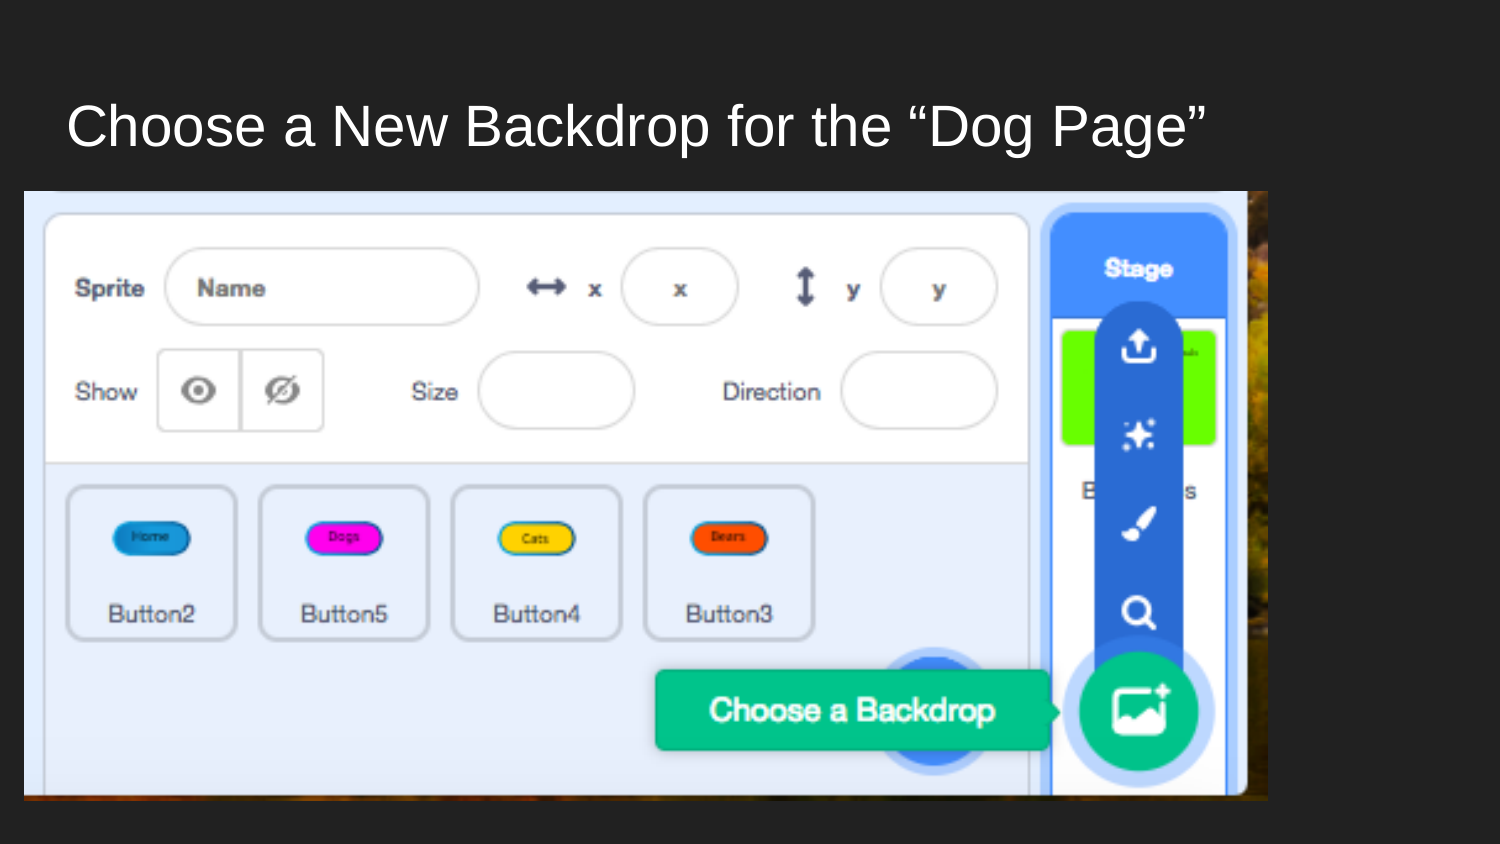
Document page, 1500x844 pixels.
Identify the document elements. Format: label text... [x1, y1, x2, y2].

title Choose a New Backdrop for the “Dog Page” [51, 72, 1449, 167]
picture [24, 191, 1268, 802]
